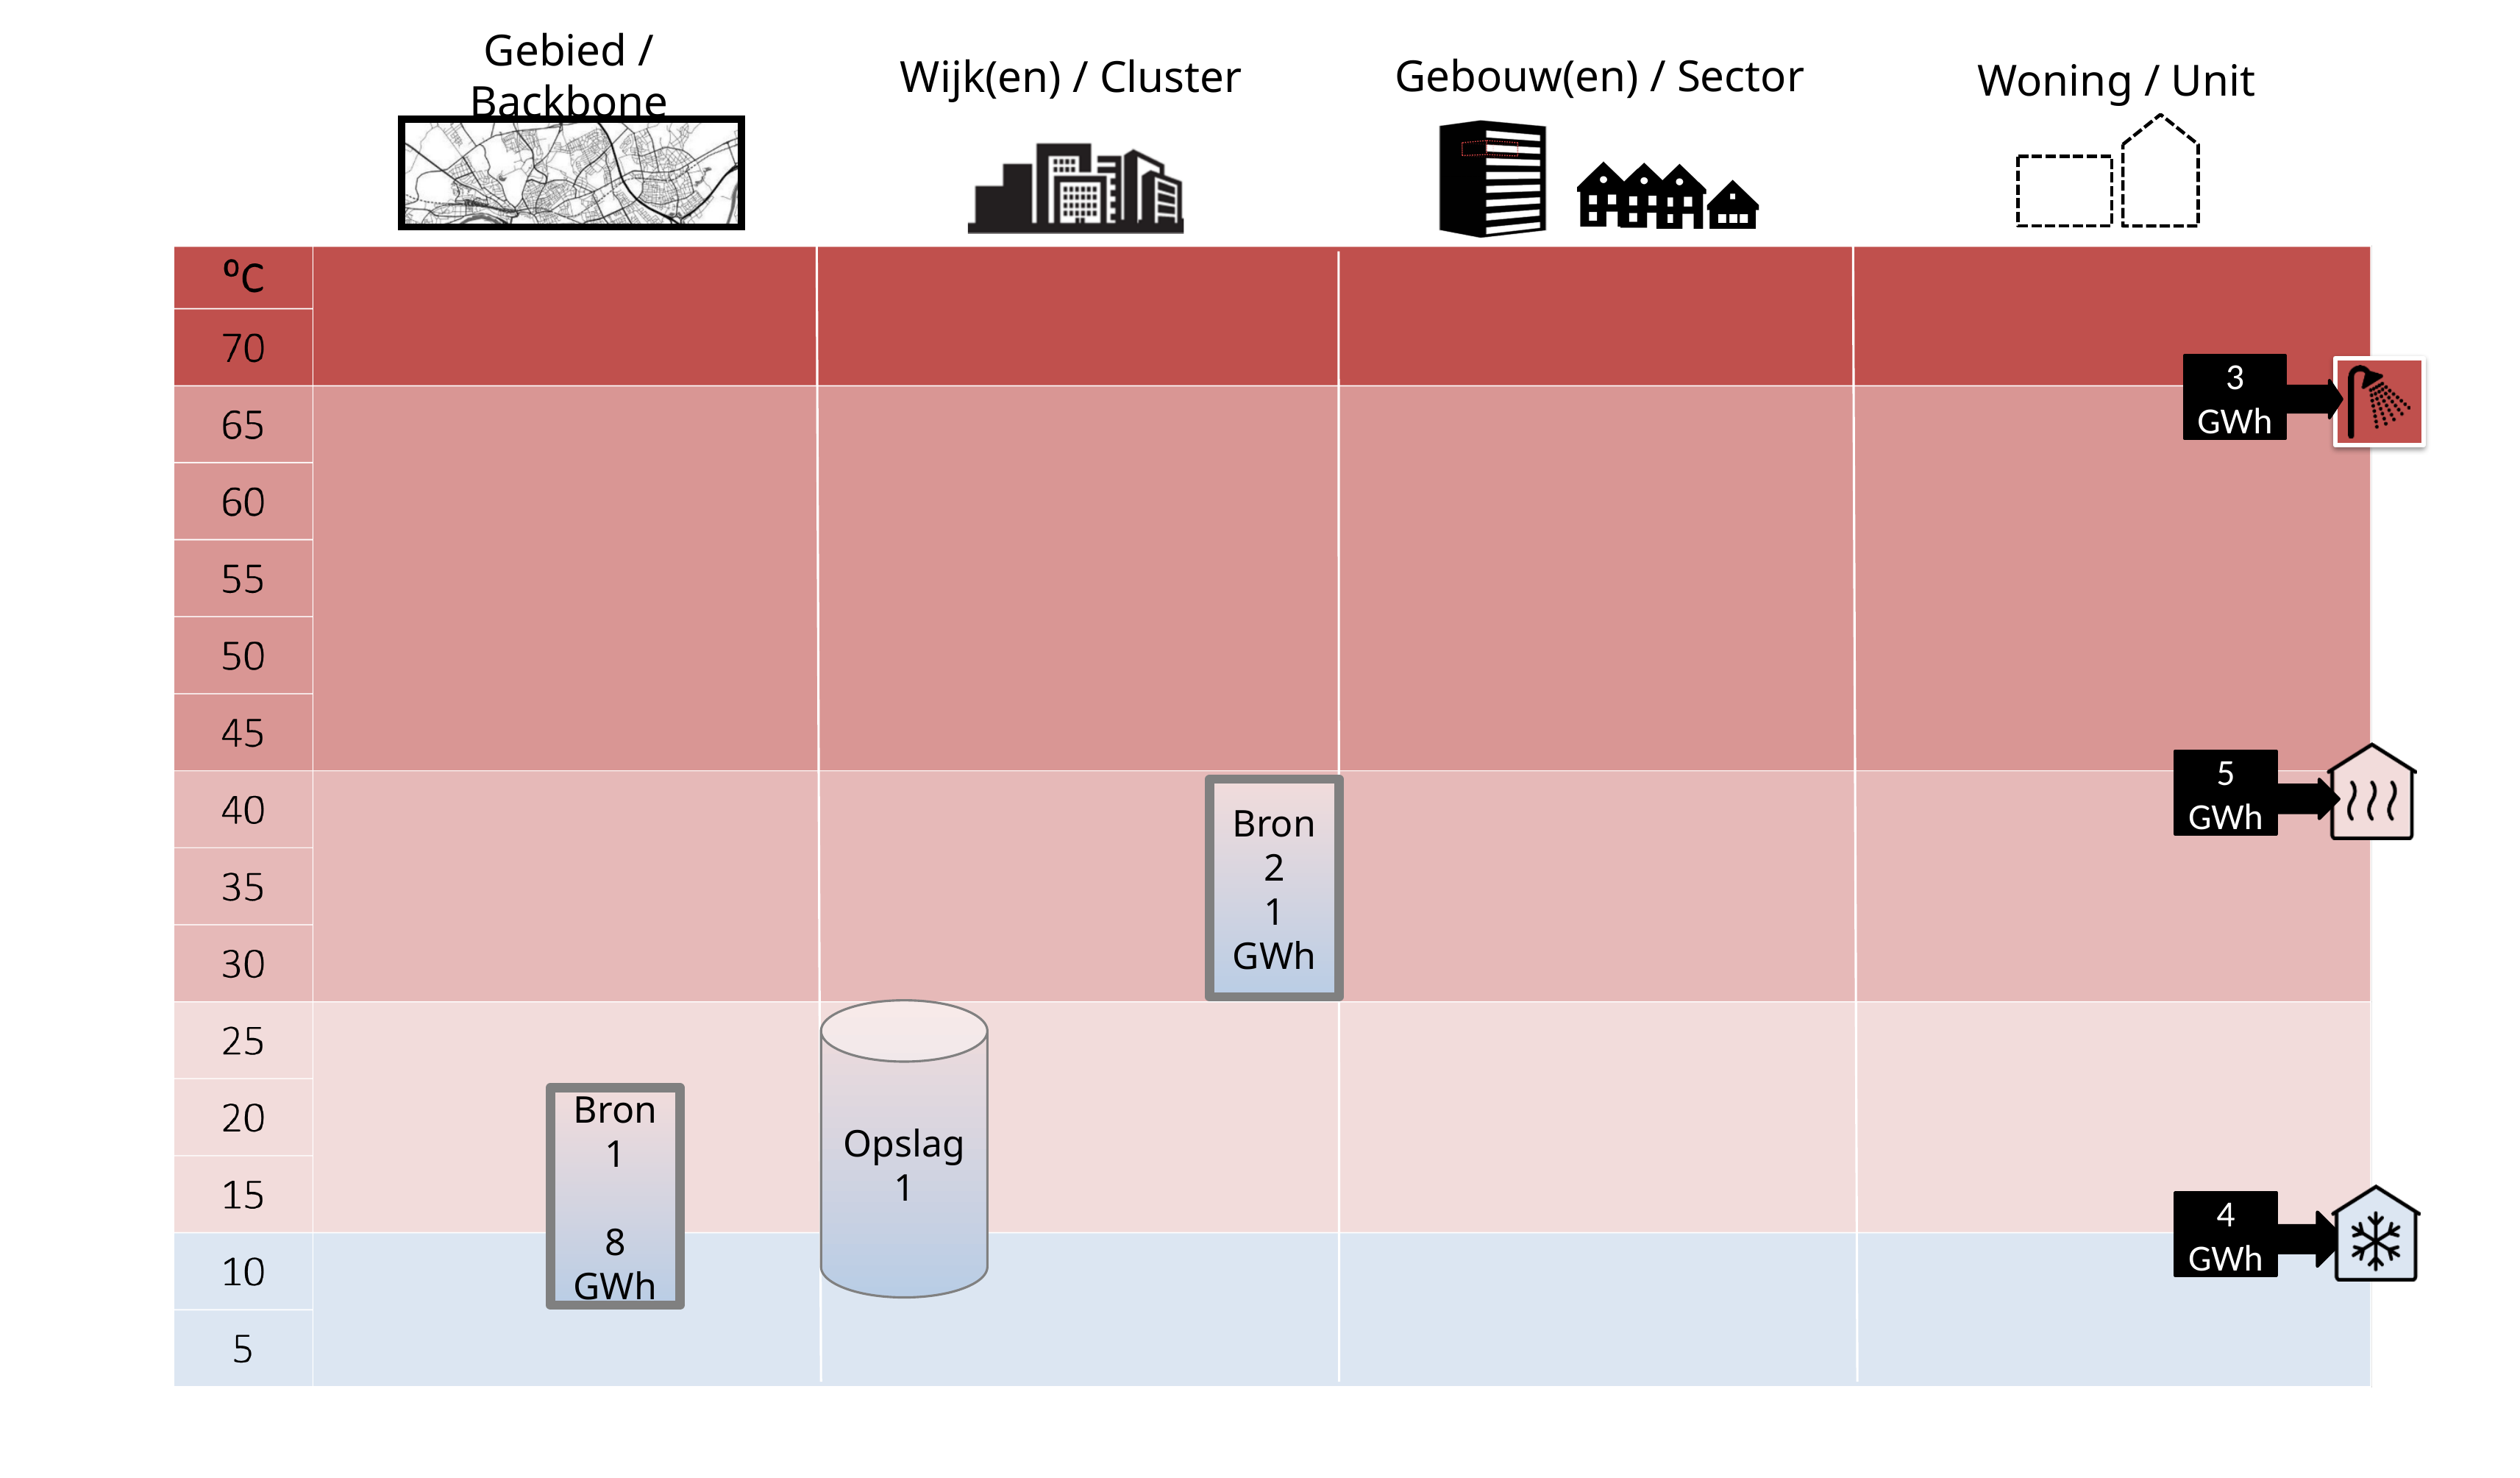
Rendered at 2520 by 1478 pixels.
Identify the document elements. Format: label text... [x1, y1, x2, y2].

text_box [2377, 356, 2426, 447]
picture [1577, 161, 1759, 230]
picture [967, 132, 1184, 234]
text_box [1852, 231, 1858, 1382]
text_box Wijk(en) / Cluster [845, 35, 1297, 115]
picture [172, 111, 2421, 1401]
text_box Woning / Unit [1857, 43, 2377, 114]
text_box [816, 235, 822, 1382]
text_box [2016, 155, 2113, 227]
picture [405, 122, 738, 224]
text_box Gebouw(en) / Sector [1364, 35, 1835, 114]
text_box Gebied / Backbone [382, 35, 756, 114]
text_box [2121, 114, 2200, 228]
